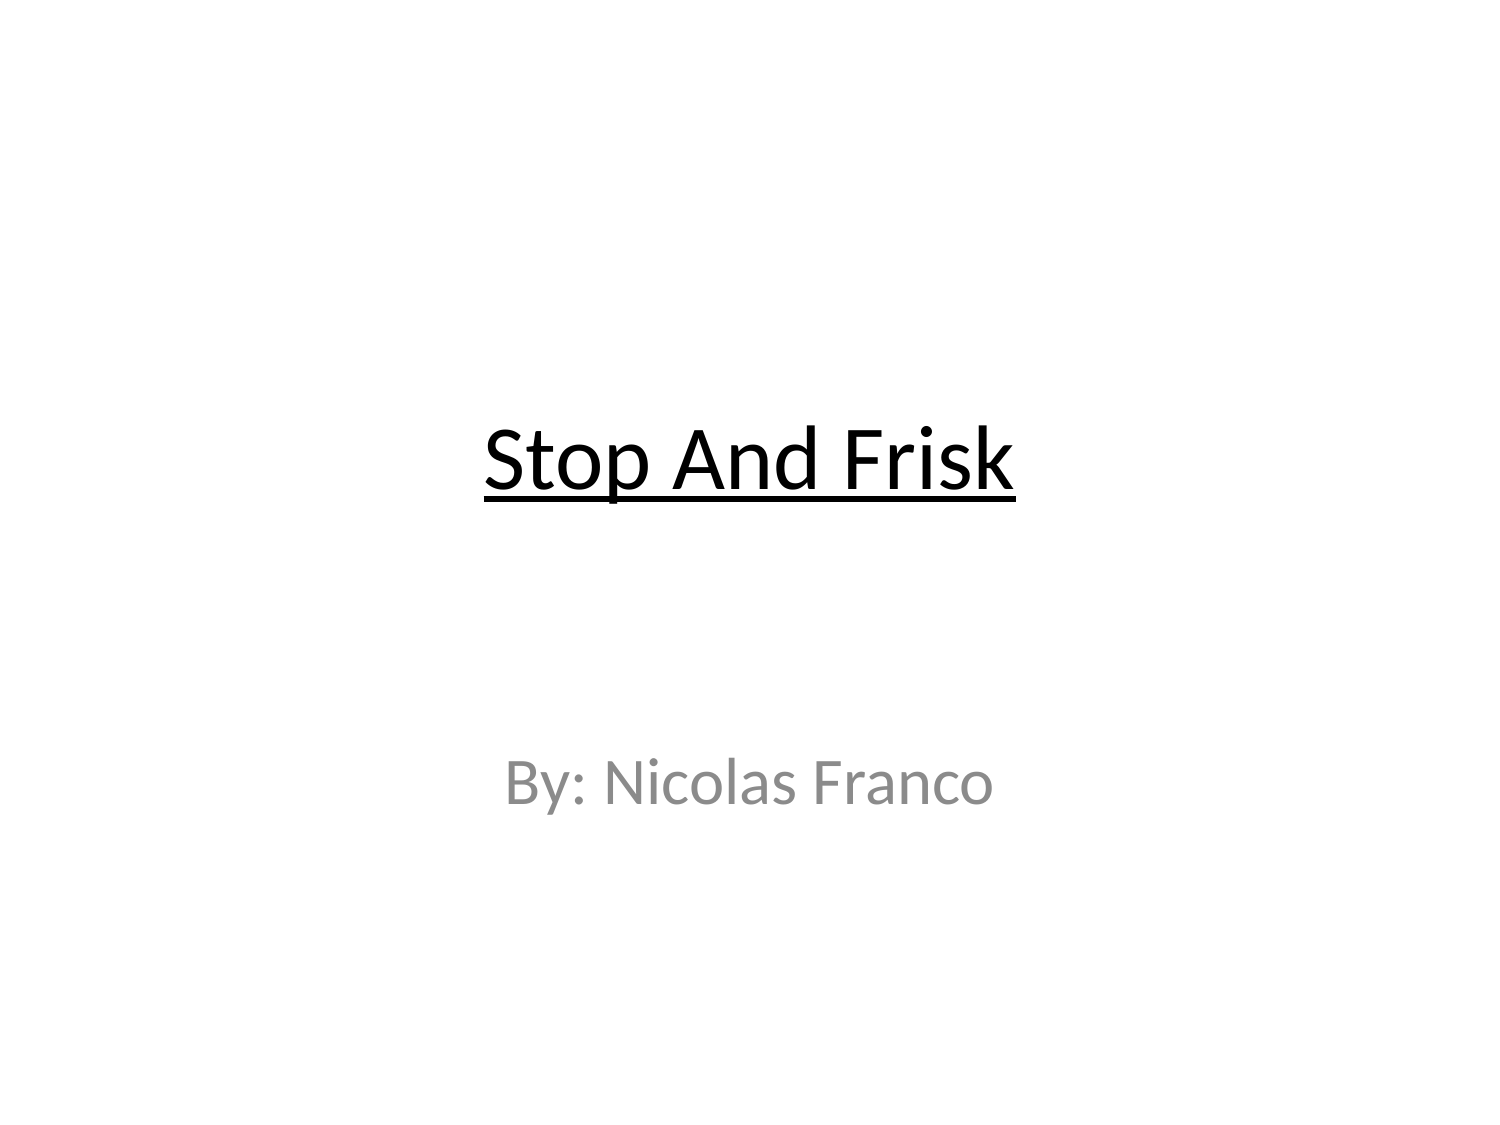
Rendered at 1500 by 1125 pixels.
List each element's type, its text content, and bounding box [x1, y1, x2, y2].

title Stop And Frisk [112, 332, 1388, 574]
subtitle By: Nicolas Franco [225, 637, 1275, 925]
